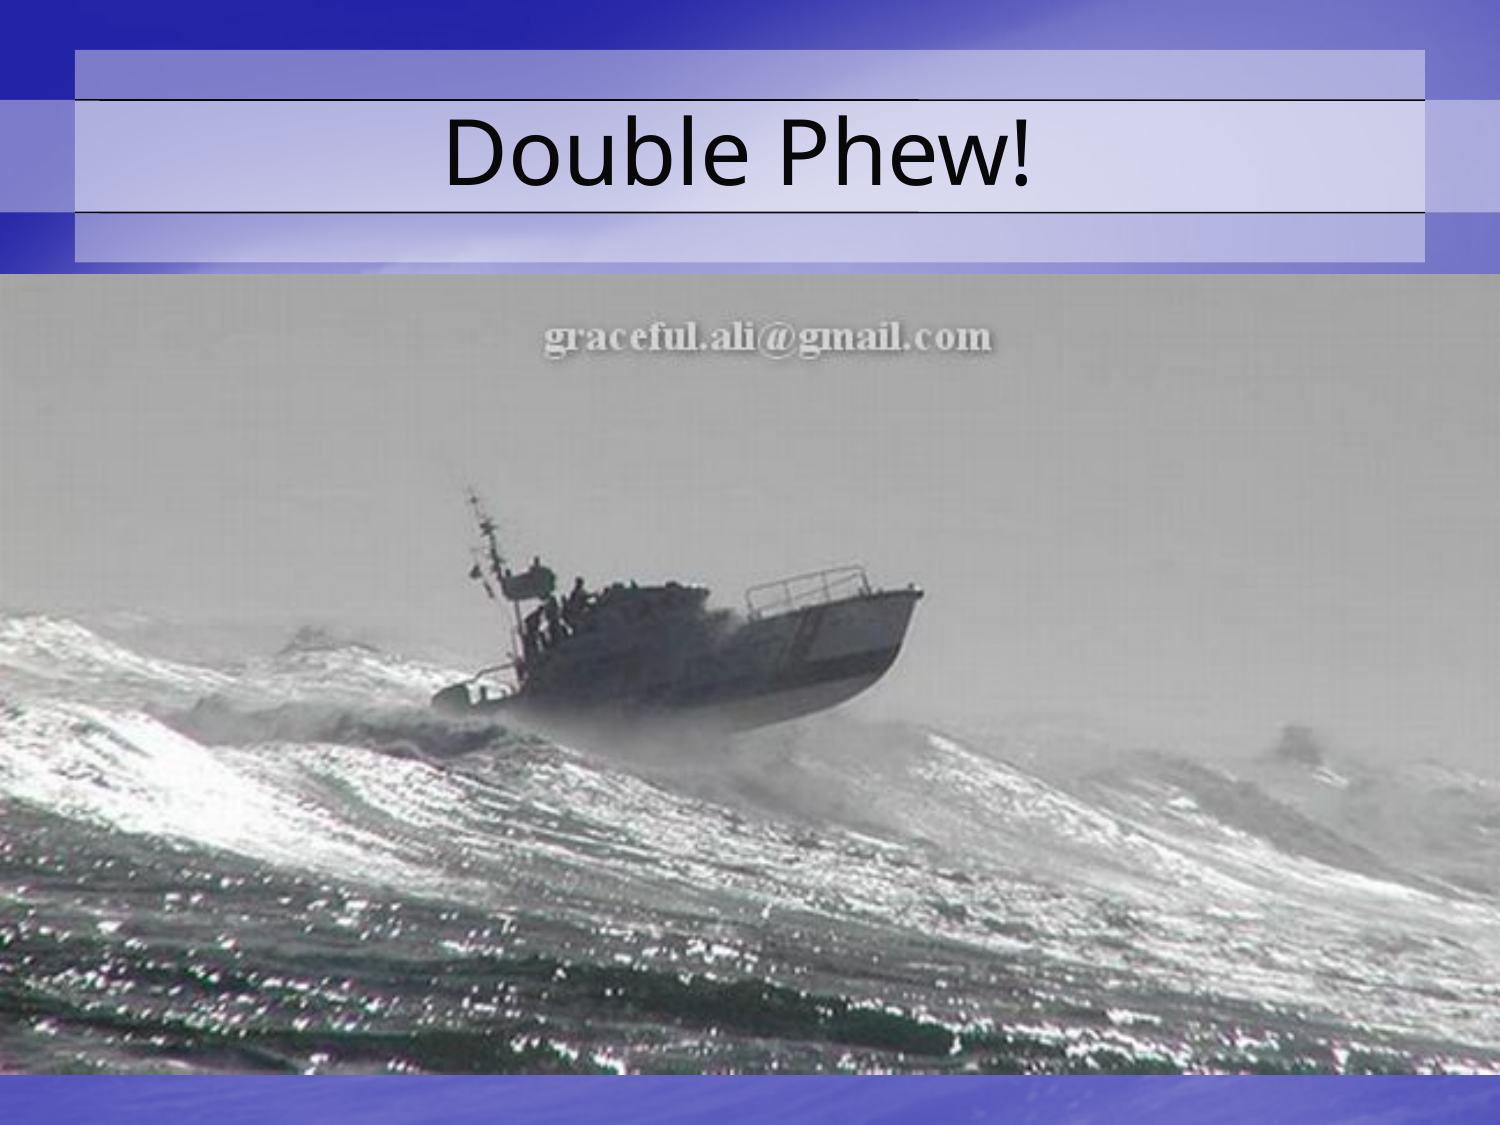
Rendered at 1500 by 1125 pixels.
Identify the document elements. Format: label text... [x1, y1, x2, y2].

title Double Phew! [74, 47, 1426, 251]
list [0, 274, 1500, 1076]
